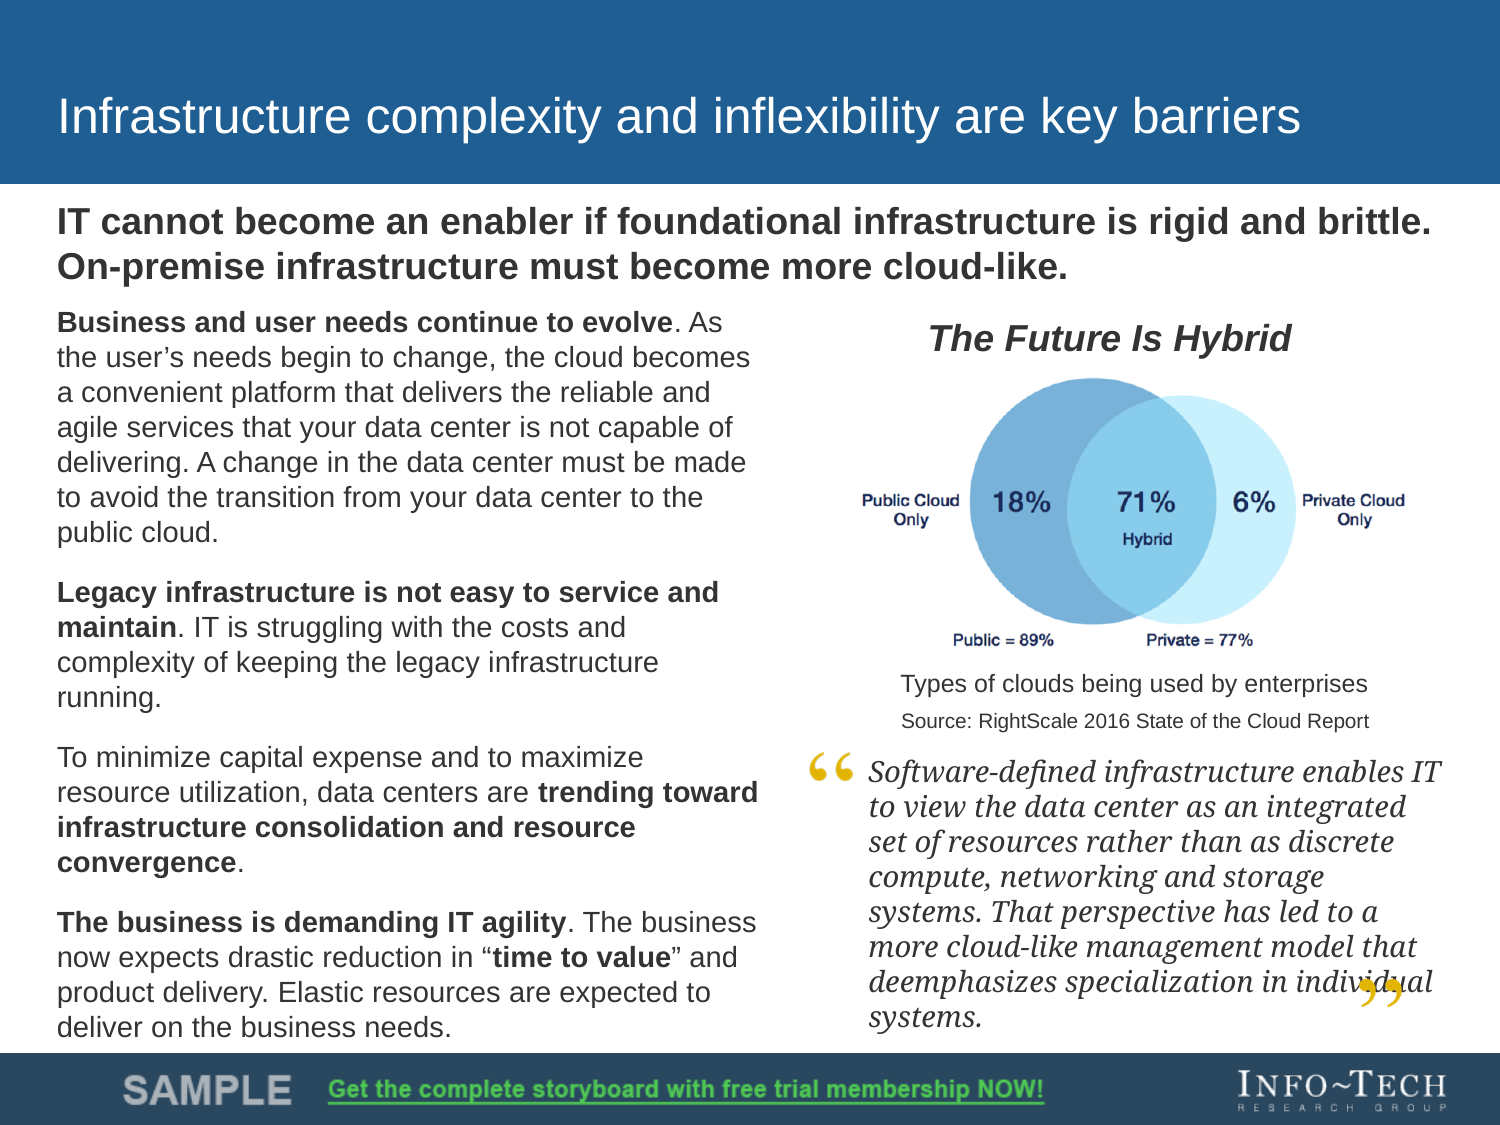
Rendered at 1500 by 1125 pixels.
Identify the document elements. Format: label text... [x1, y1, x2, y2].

title Infrastructure complexity and inflexibility are key barriers [41, 41, 1457, 187]
text_box IT cannot become an enabler if foundational infrastructure is rigid and brittle. On-premise infrastructure must become more cloud-like. [42, 190, 1457, 295]
text_box Source: RightScale 2016 State of the Cloud Report [838, 699, 1432, 740]
text_box Business and user needs continue to evolve. As the user’s needs begin to change, the cloud becomes a convenient platform that delivers the reliable and agile services that your data center is not capable of delivering. A change in the data center must be made to avoid the transition from your data center to the public cloud. Legacy infrastructure is not easy to service and maintain. IT is struggling with the costs and complexity of keeping the legacy infrastructure running. To minimize capital expense and to maximize resource utilization, data centers are trending toward infrastructure consolidation and resource convergence. The business is demanding IT agility. The business now expects drastic reduction in “time to value” and product delivery. Elastic resources are expected to deliver on the business needs. [42, 296, 778, 1052]
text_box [0, 1053, 1500, 1125]
text_box The Future Is Hybrid [912, 306, 1308, 367]
picture [832, 375, 1427, 661]
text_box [804, 746, 1463, 1052]
text_box Types of clouds being used by enterprises [885, 669, 1385, 705]
